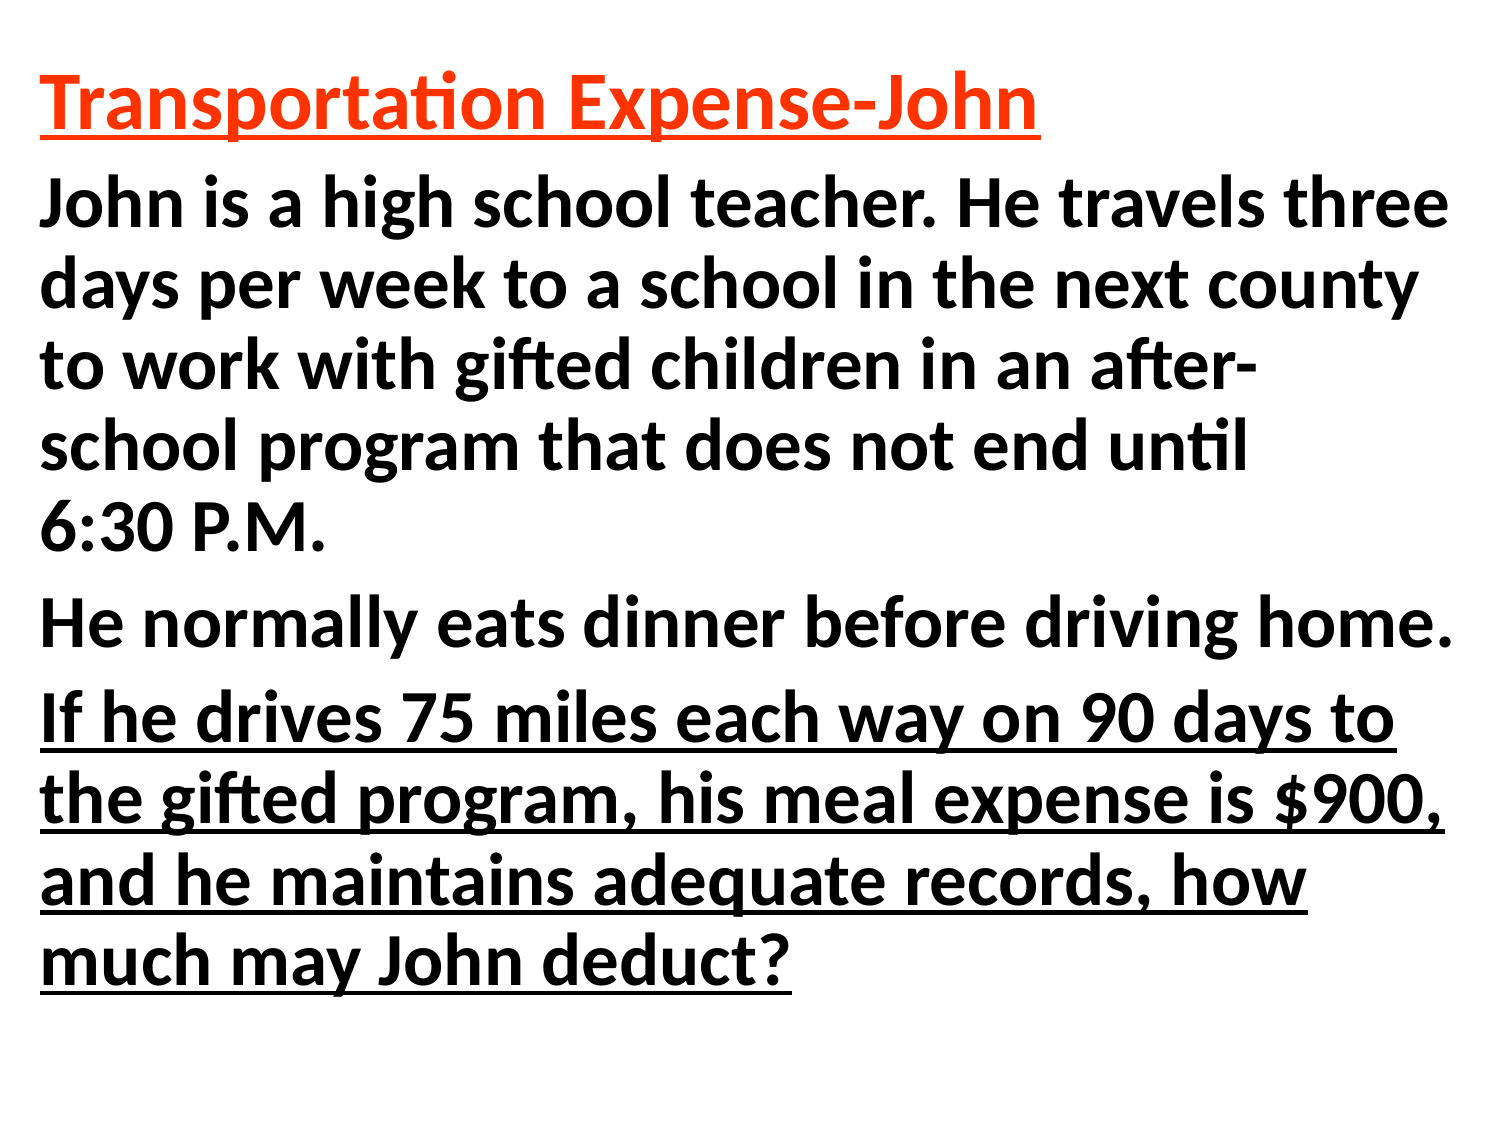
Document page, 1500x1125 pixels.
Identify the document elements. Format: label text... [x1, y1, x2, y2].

list Transportation Expense-John John is a high school teacher. He travels three days per week to a school in the next county to work with gifted children in an after-school program that does not end until 6:30 P.M. He normally eats dinner before driving home. If he drives 75 miles each way on 90 days to the gifted program, his meal expense is $900, and he maintains adequate records, how much may John deduct? [24, 50, 1475, 1025]
